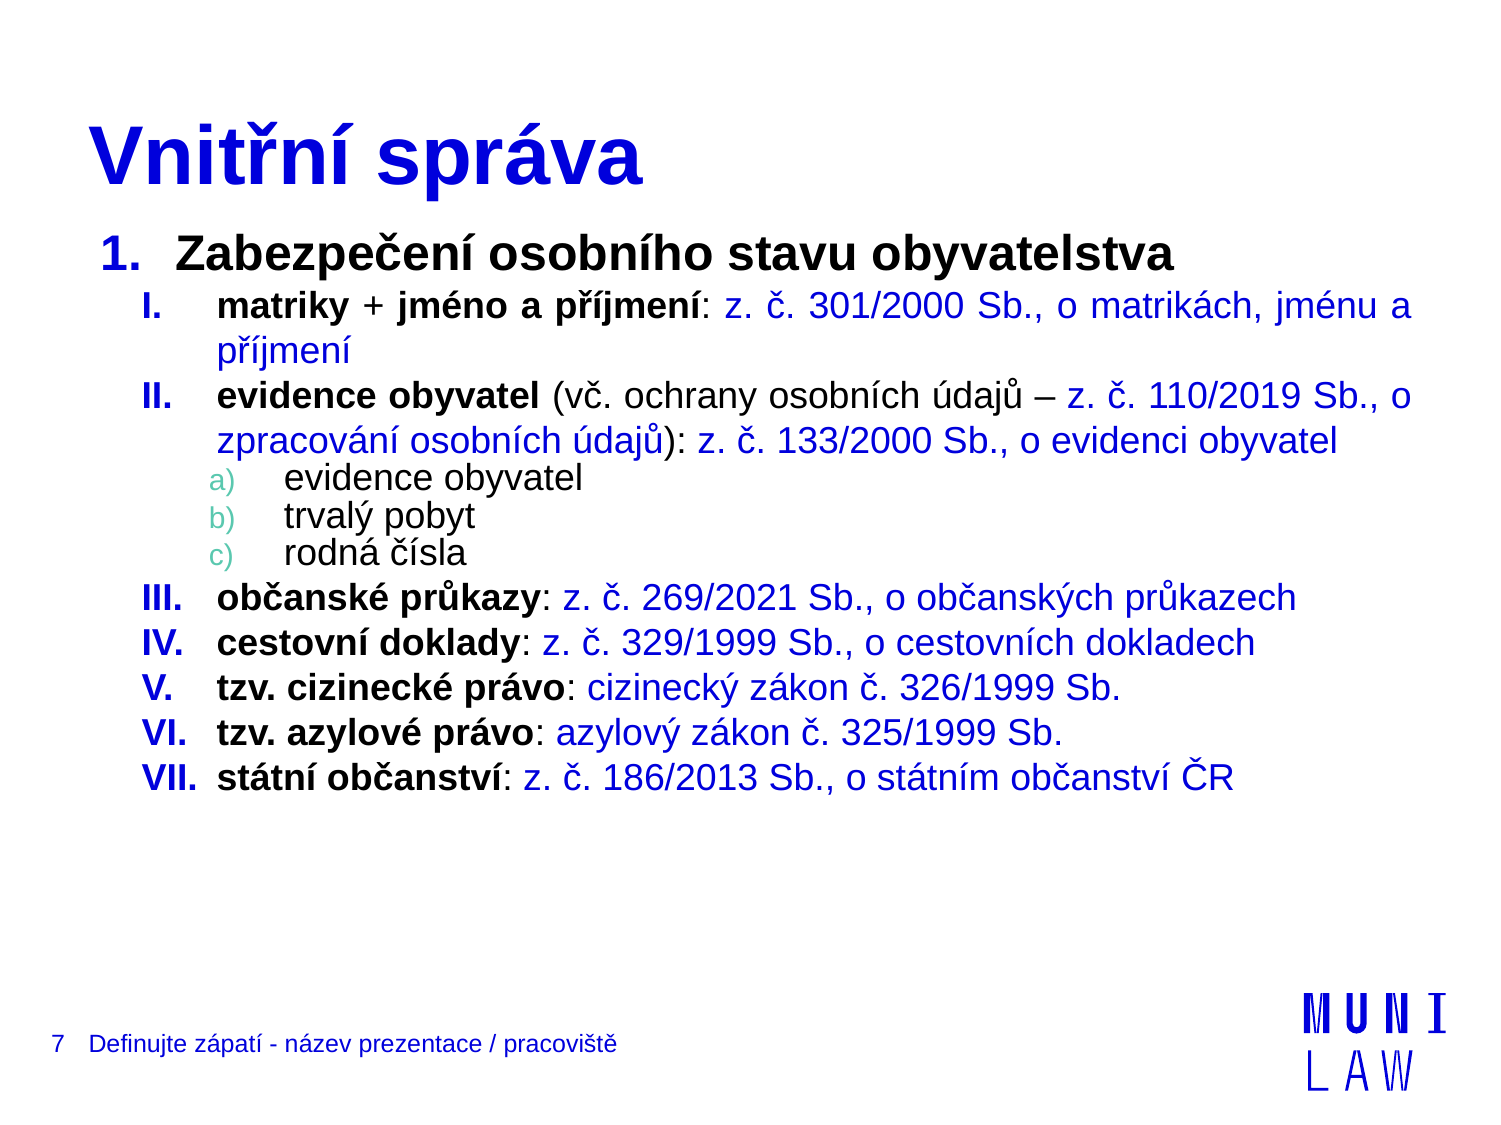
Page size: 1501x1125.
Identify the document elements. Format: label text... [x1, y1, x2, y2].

slide_number 7 [50, 1021, 82, 1063]
title Vnitřní správa [88, 118, 1412, 193]
list Zabezpečení osobního stavu obyvatelstva matriky + jméno a příjmení: z. č. 301/2000 Sb., o matrikách, jménu a příjmení evidence obyvatel (vč. ochrany osobních údajů – z. č. 110/2019 Sb., o zpracování osobních údajů): z. č. 133/2000 Sb., o evidenci obyvatel evidence obyvatel trvalý pobyt rodná čísla občanské průkazy: z. č. 269/2021 Sb., o občanských průkazech cestovní doklady: z. č. 329/1999 Sb., o cestovních dokladech tzv. cizinecké právo: cizinecký zákon č. 326/1999 Sb. tzv. azylové právo: azylový zákon č. 325/1999 Sb. státní občanství: z. č. 186/2013 Sb., o státním občanství ČR [88, 220, 1412, 957]
footer Definujte zápatí - název prezentace / pracoviště [88, 1021, 1064, 1063]
